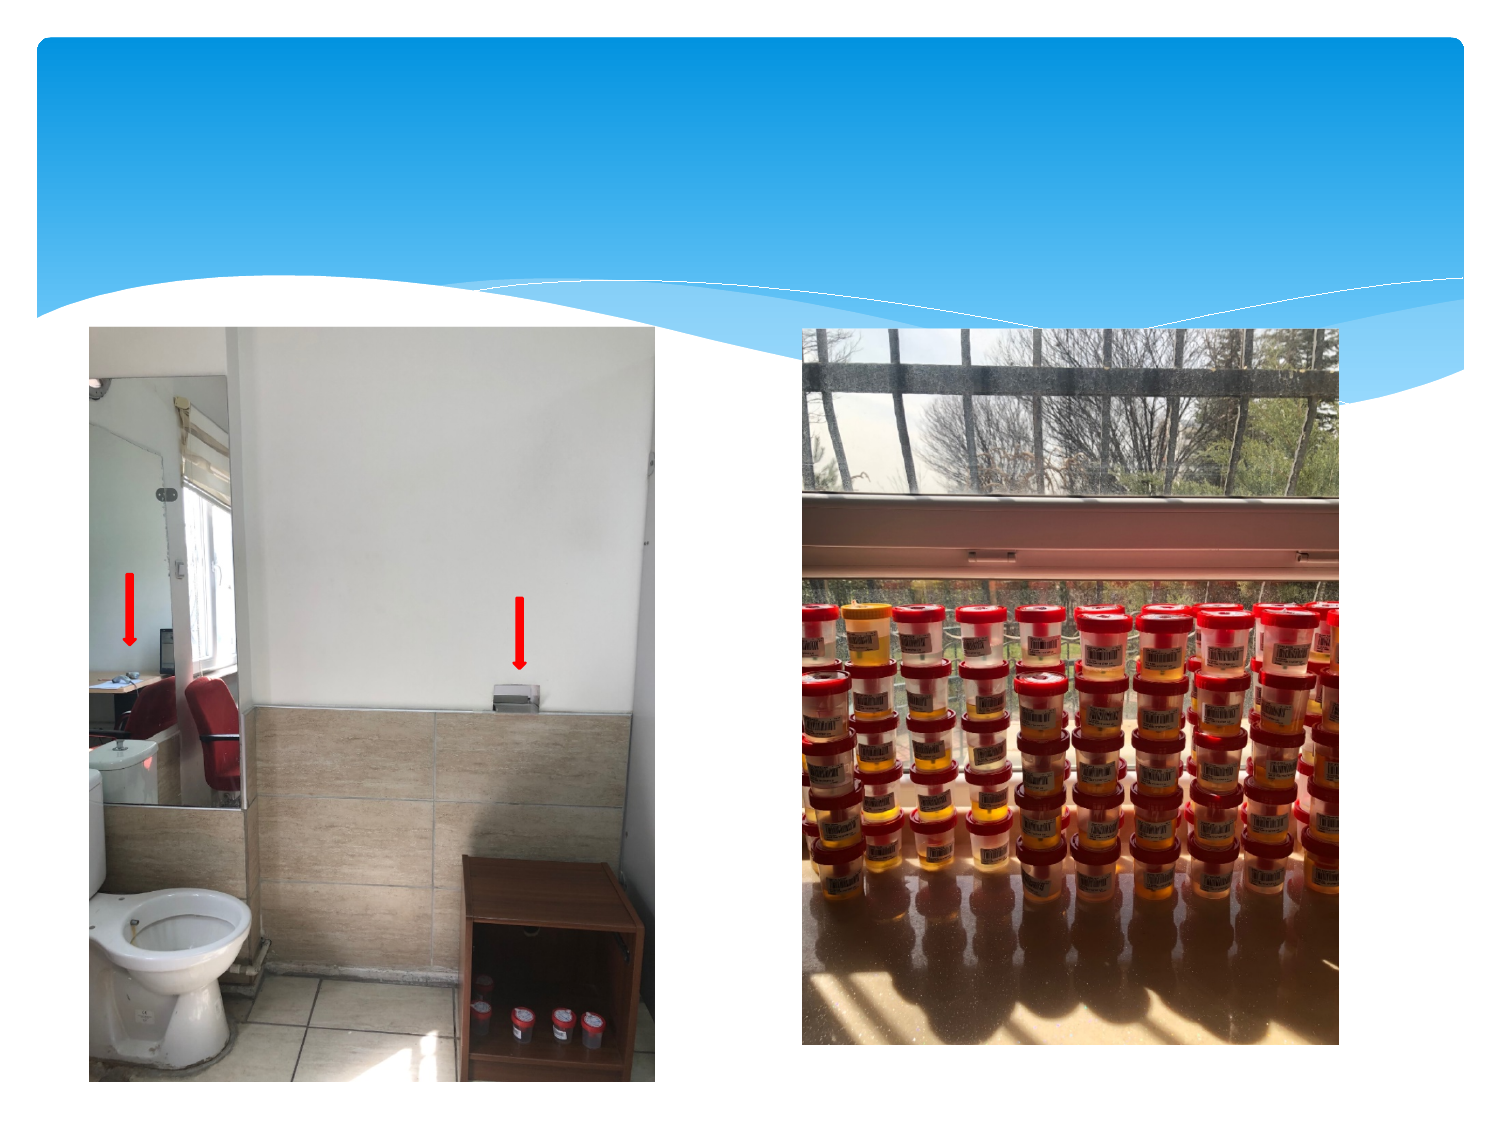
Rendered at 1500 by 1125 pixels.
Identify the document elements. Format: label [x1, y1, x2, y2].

picture [711, 329, 1428, 1044]
list [0, 420, 750, 987]
picture [89, 987, 655, 1081]
picture [89, 327, 655, 420]
